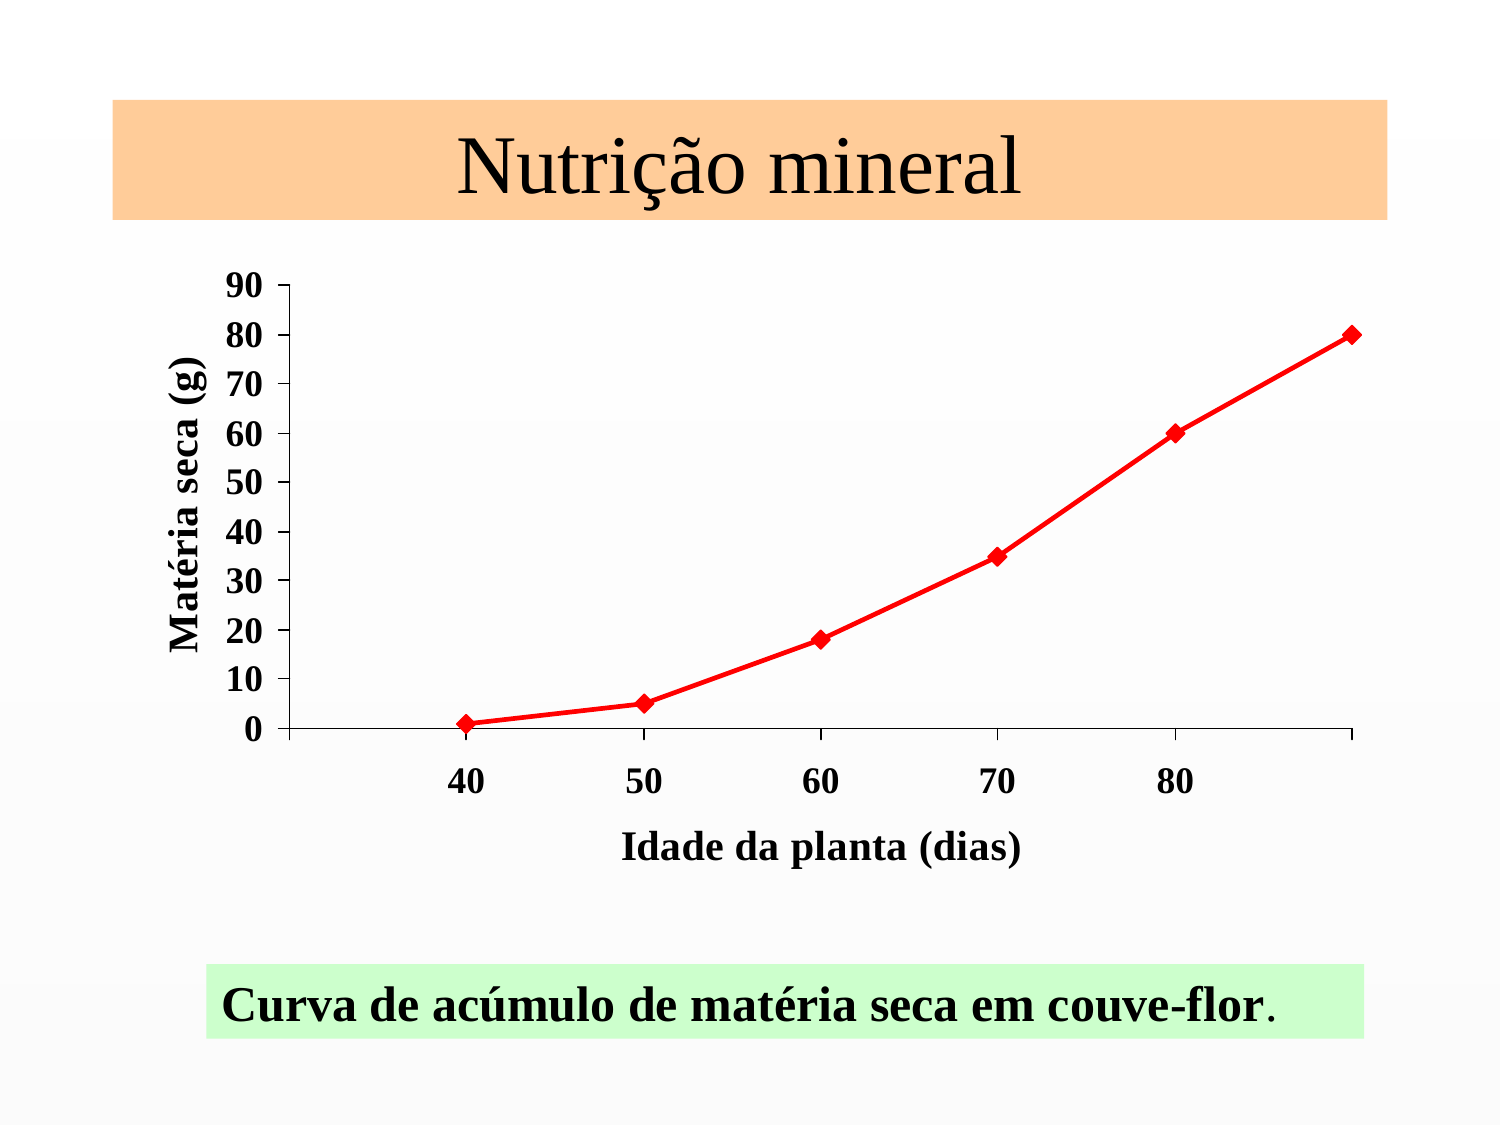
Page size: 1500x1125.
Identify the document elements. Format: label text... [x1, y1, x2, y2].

title Nutrição mineral [112, 99, 1388, 220]
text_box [123, 231, 1399, 907]
text_box Curva de acúmulo de matéria seca em couve-flor. [206, 964, 1365, 1039]
